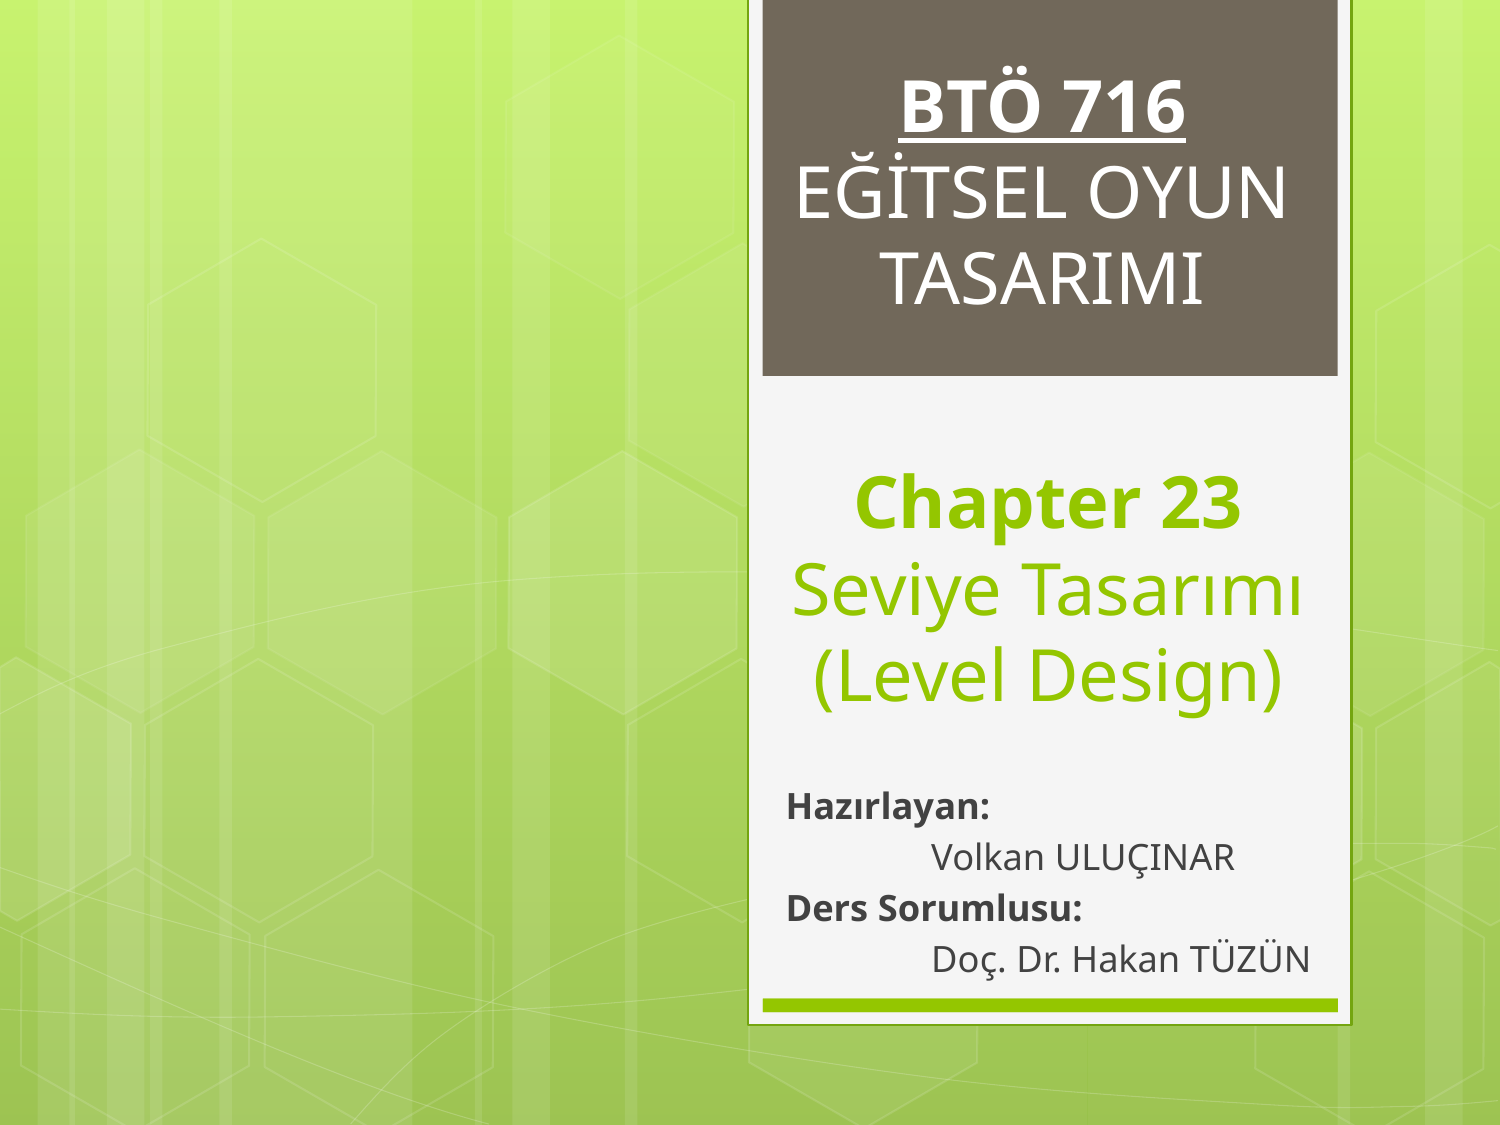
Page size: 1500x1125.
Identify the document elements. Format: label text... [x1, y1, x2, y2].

text_box BTÖ 716 EĞİTSEL OYUN TASARIMI [770, 47, 1315, 327]
subtitle Hazırlayan: Volkan ULUÇINAR Ders Sorumlusu: Doç. Dr. Hakan TÜZÜN [770, 725, 1353, 988]
title Chapter 23 Seviye Tasarımı (Level Design) [776, 444, 1320, 724]
